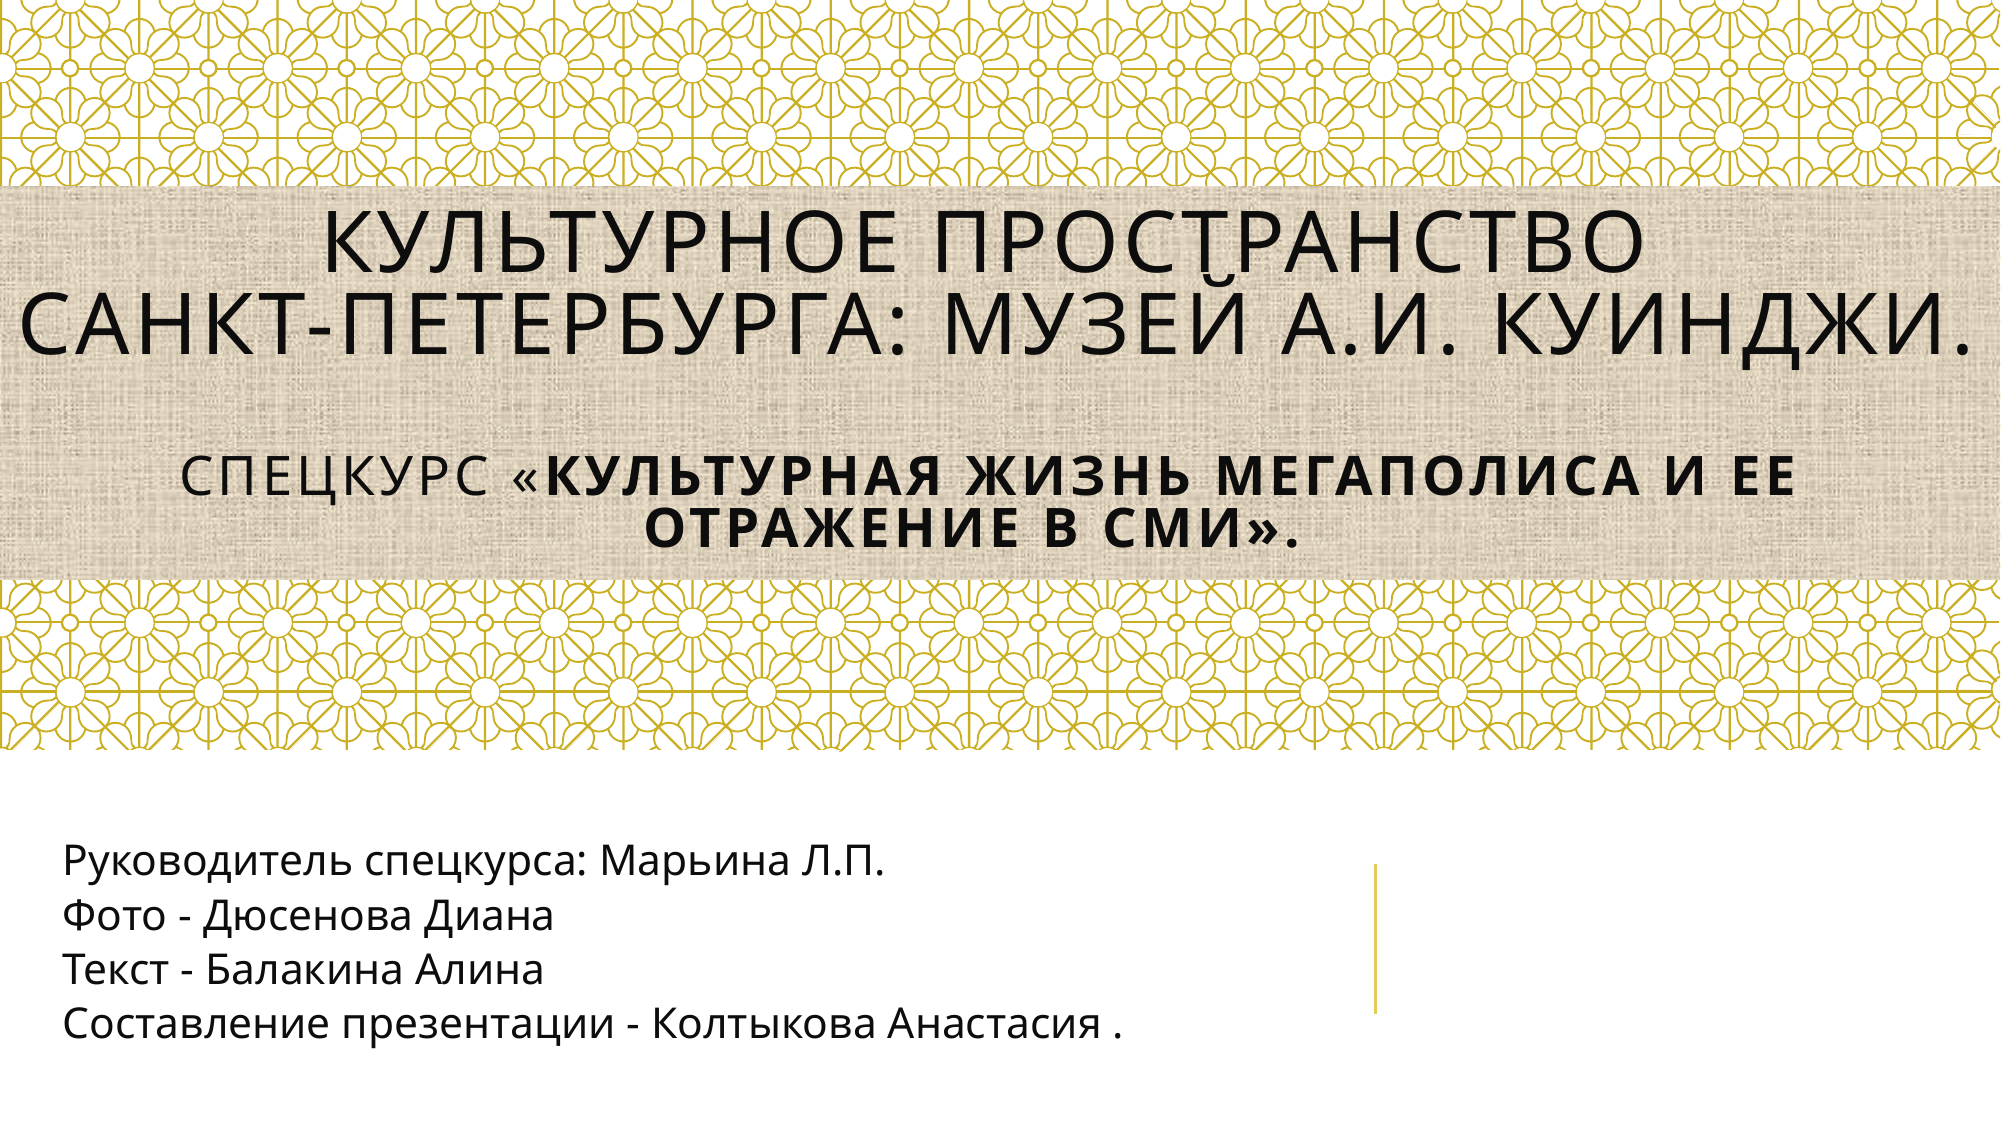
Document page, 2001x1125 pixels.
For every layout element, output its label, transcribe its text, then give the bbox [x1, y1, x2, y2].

title Культурное пространство санкт-петербурга: Музей А.И. Куинджи. спецкурс «КУЛЬТУРНАЯ ЖИЗНЬ МЕГАПОЛИСА И ЕЕ ОТРАЖЕНИЕ В СМИ». [0, 186, 2000, 580]
subtitle Руководитель спецкурса: Марьина Л.П. Фото - Дюсенова Диана Текст - Балакина Алина Составление презентации - Колтыкова Анастасия . [47, 798, 1152, 1082]
